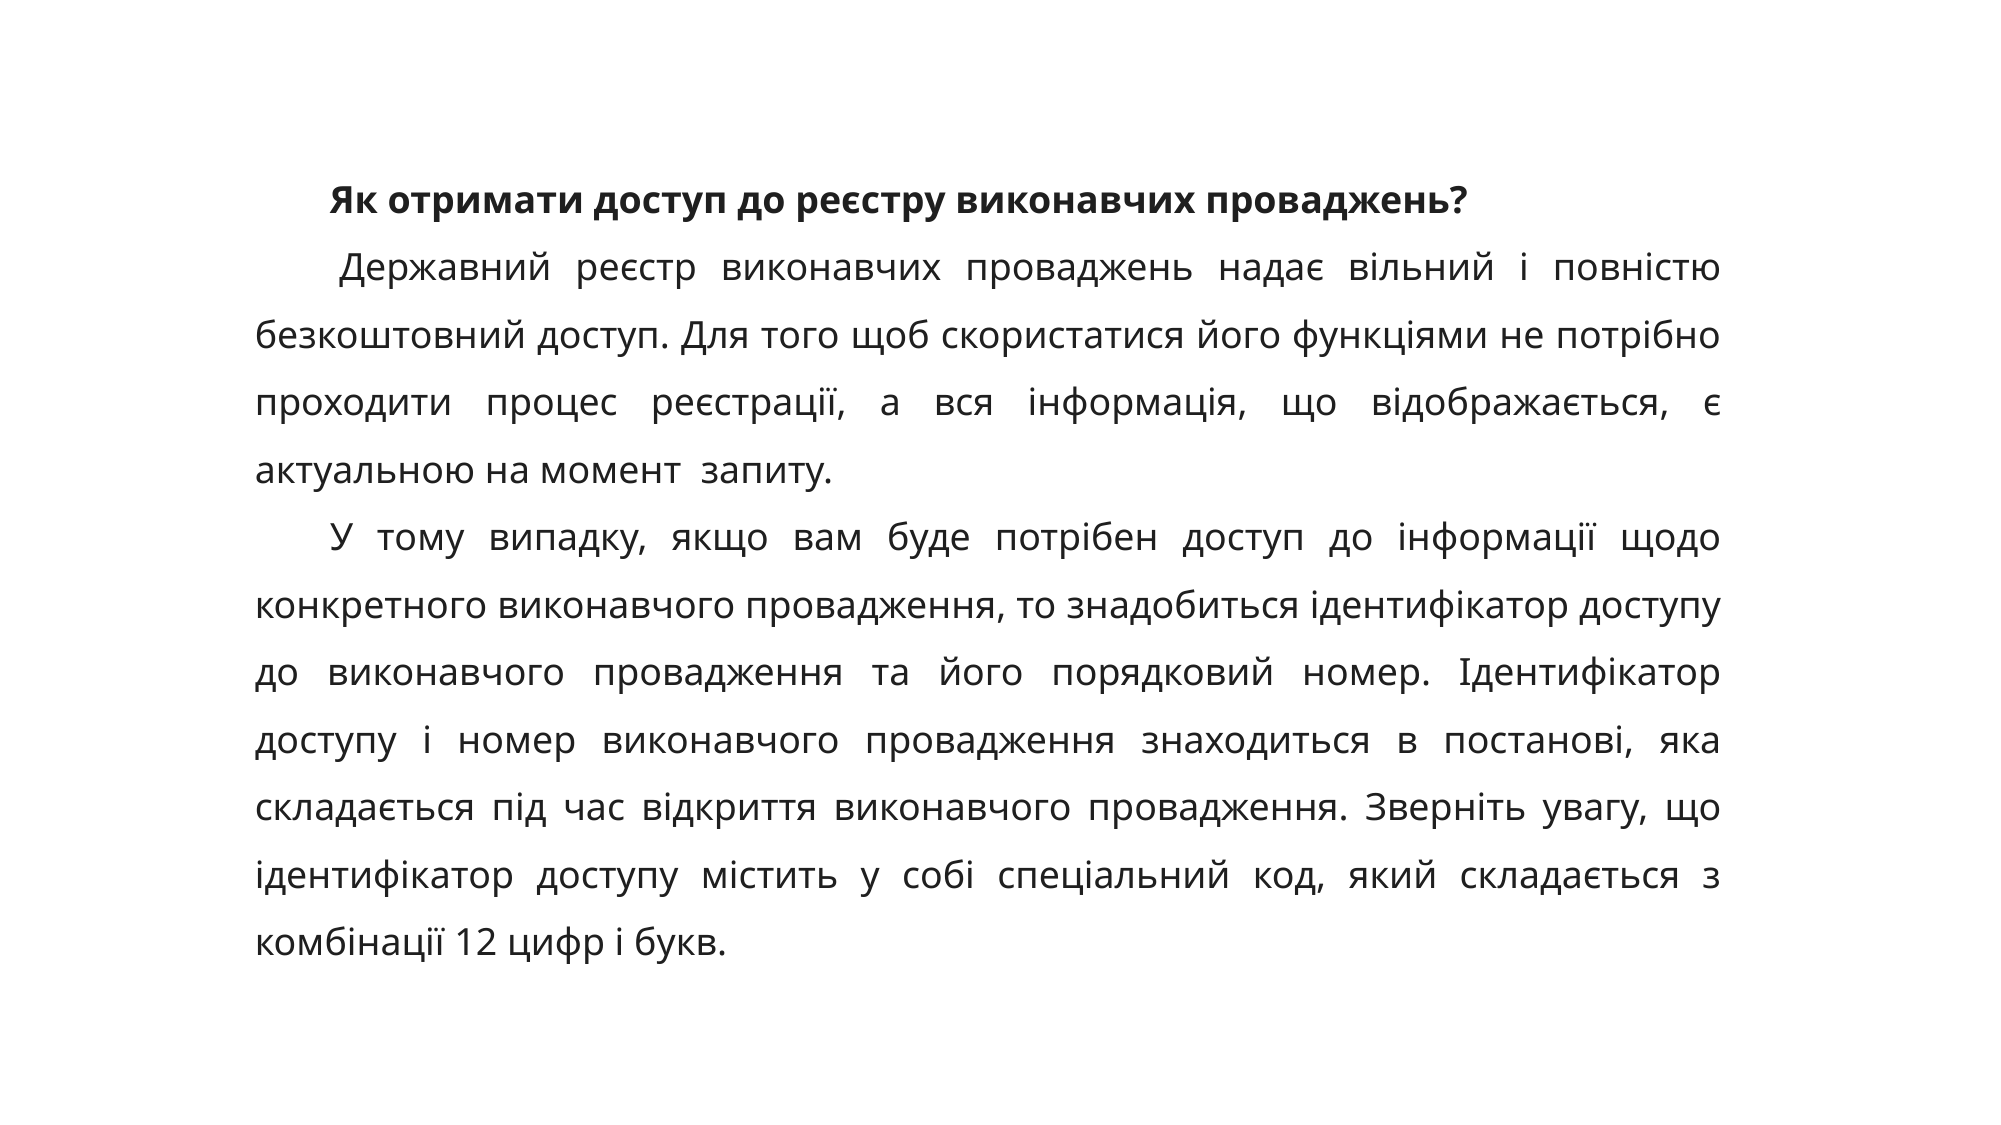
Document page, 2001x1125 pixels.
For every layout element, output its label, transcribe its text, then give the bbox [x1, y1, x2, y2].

text_box Як отримати доступ до реєстру виконавчих проваджень? Державний реєстр виконавчих проваджень надає вільний і повністю безкоштовний доступ. Для того щоб скористатися його функціями не потрібно проходити процес реєстрації, а вся інформація, що відображається, є актуальною на момент запиту. У тому випадку, якщо вам буде потрібен доступ до інформації щодо конкретного виконавчого провадження, то знадобиться ідентифікатор доступу до виконавчого провадження та його порядковий номер. Ідентифікатор доступу і номер виконавчого провадження знаходиться в постанові, яка складається під час відкриття виконавчого провадження. Зверніть увагу, що ідентифікатор доступу містить у собі спеціальний код, який складається з комбінації 12 цифр і букв. [239, 145, 1738, 971]
